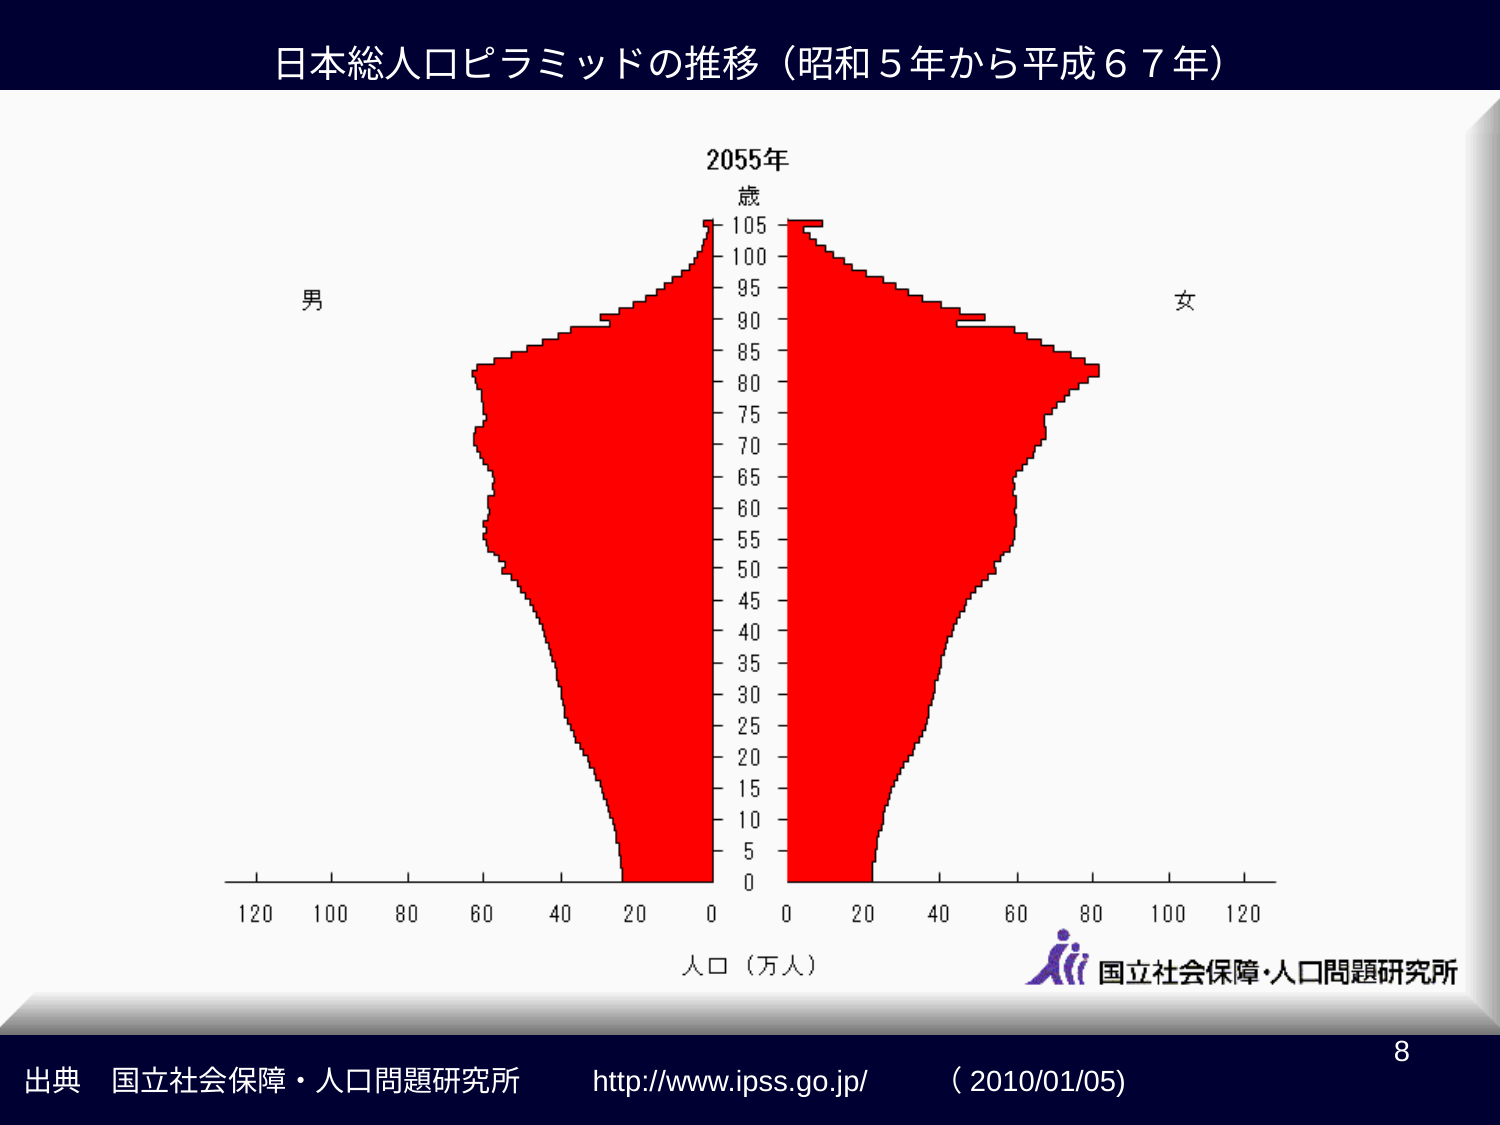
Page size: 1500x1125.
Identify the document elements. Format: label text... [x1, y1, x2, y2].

slide_number 8 [1074, 1044, 1426, 1103]
text_box 出典 国立社会保障・人口問題研究所 http://www.ipss.go.jp/ （2010/01/05) [8, 1054, 1141, 1105]
picture [0, 90, 1500, 1035]
text_box 日本総人口ピラミッドの推移（昭和５年から平成６７年） [257, 33, 1263, 89]
